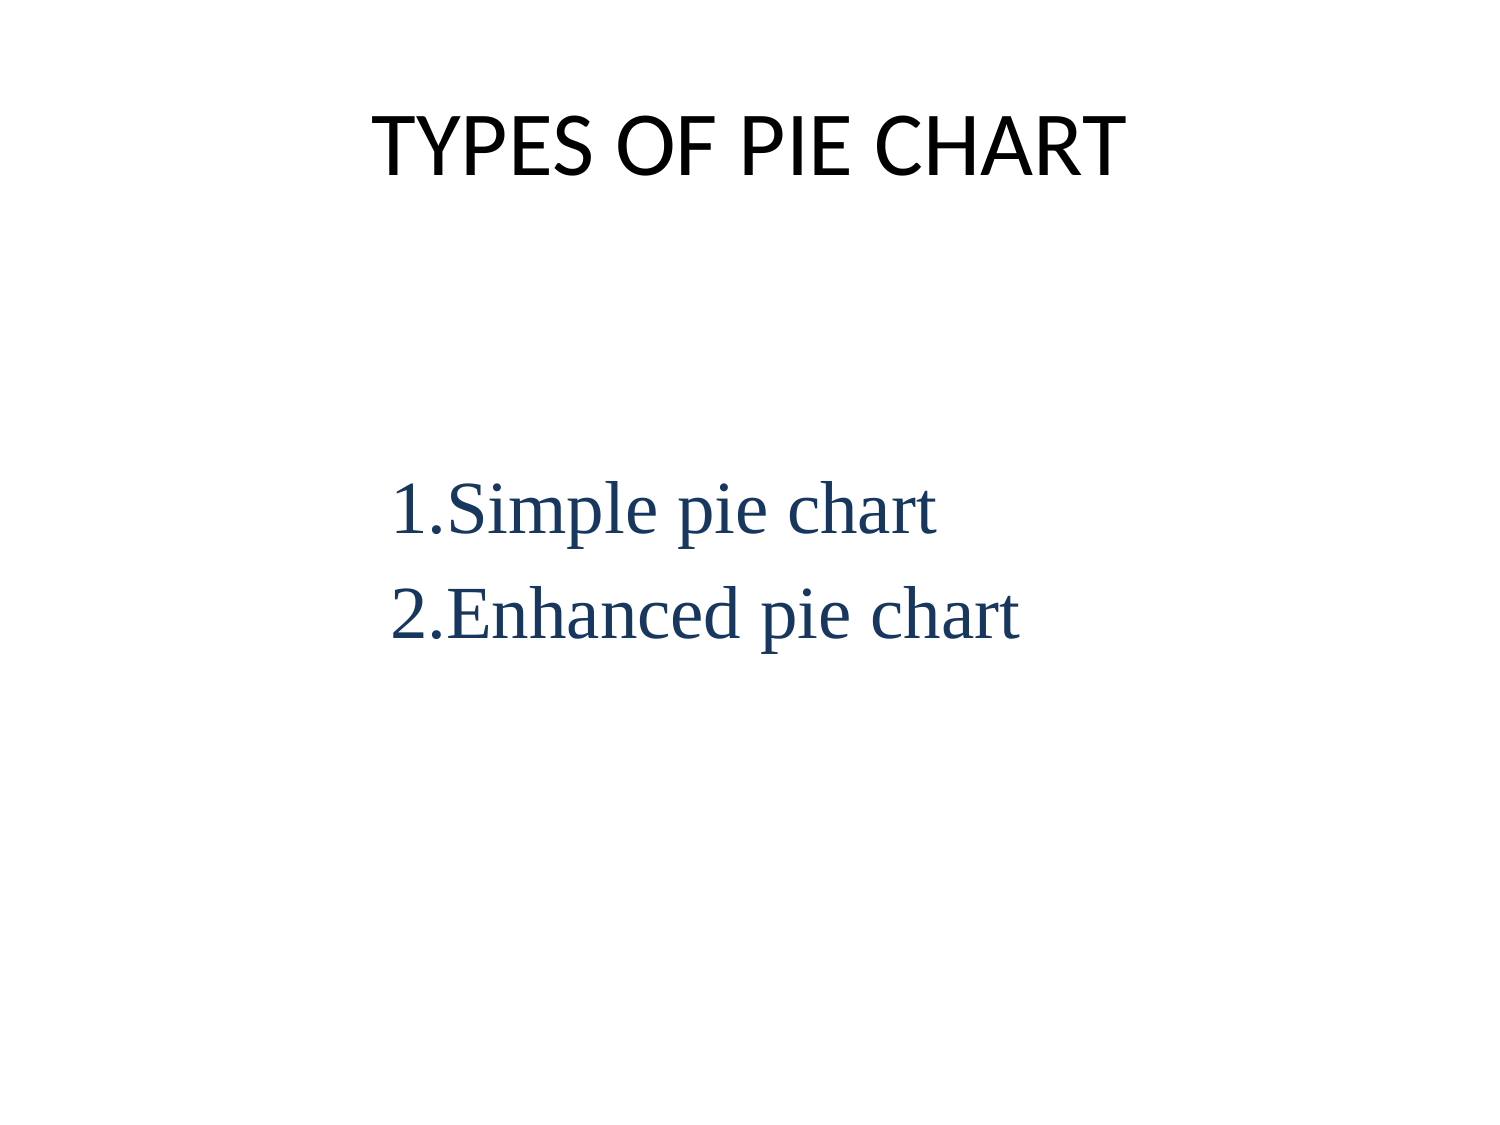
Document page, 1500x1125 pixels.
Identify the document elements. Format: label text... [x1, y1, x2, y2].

list 1.Simple pie chart 2.Enhanced pie chart [75, 262, 1425, 1005]
title TYPES OF PIE CHART [75, 45, 1425, 233]
